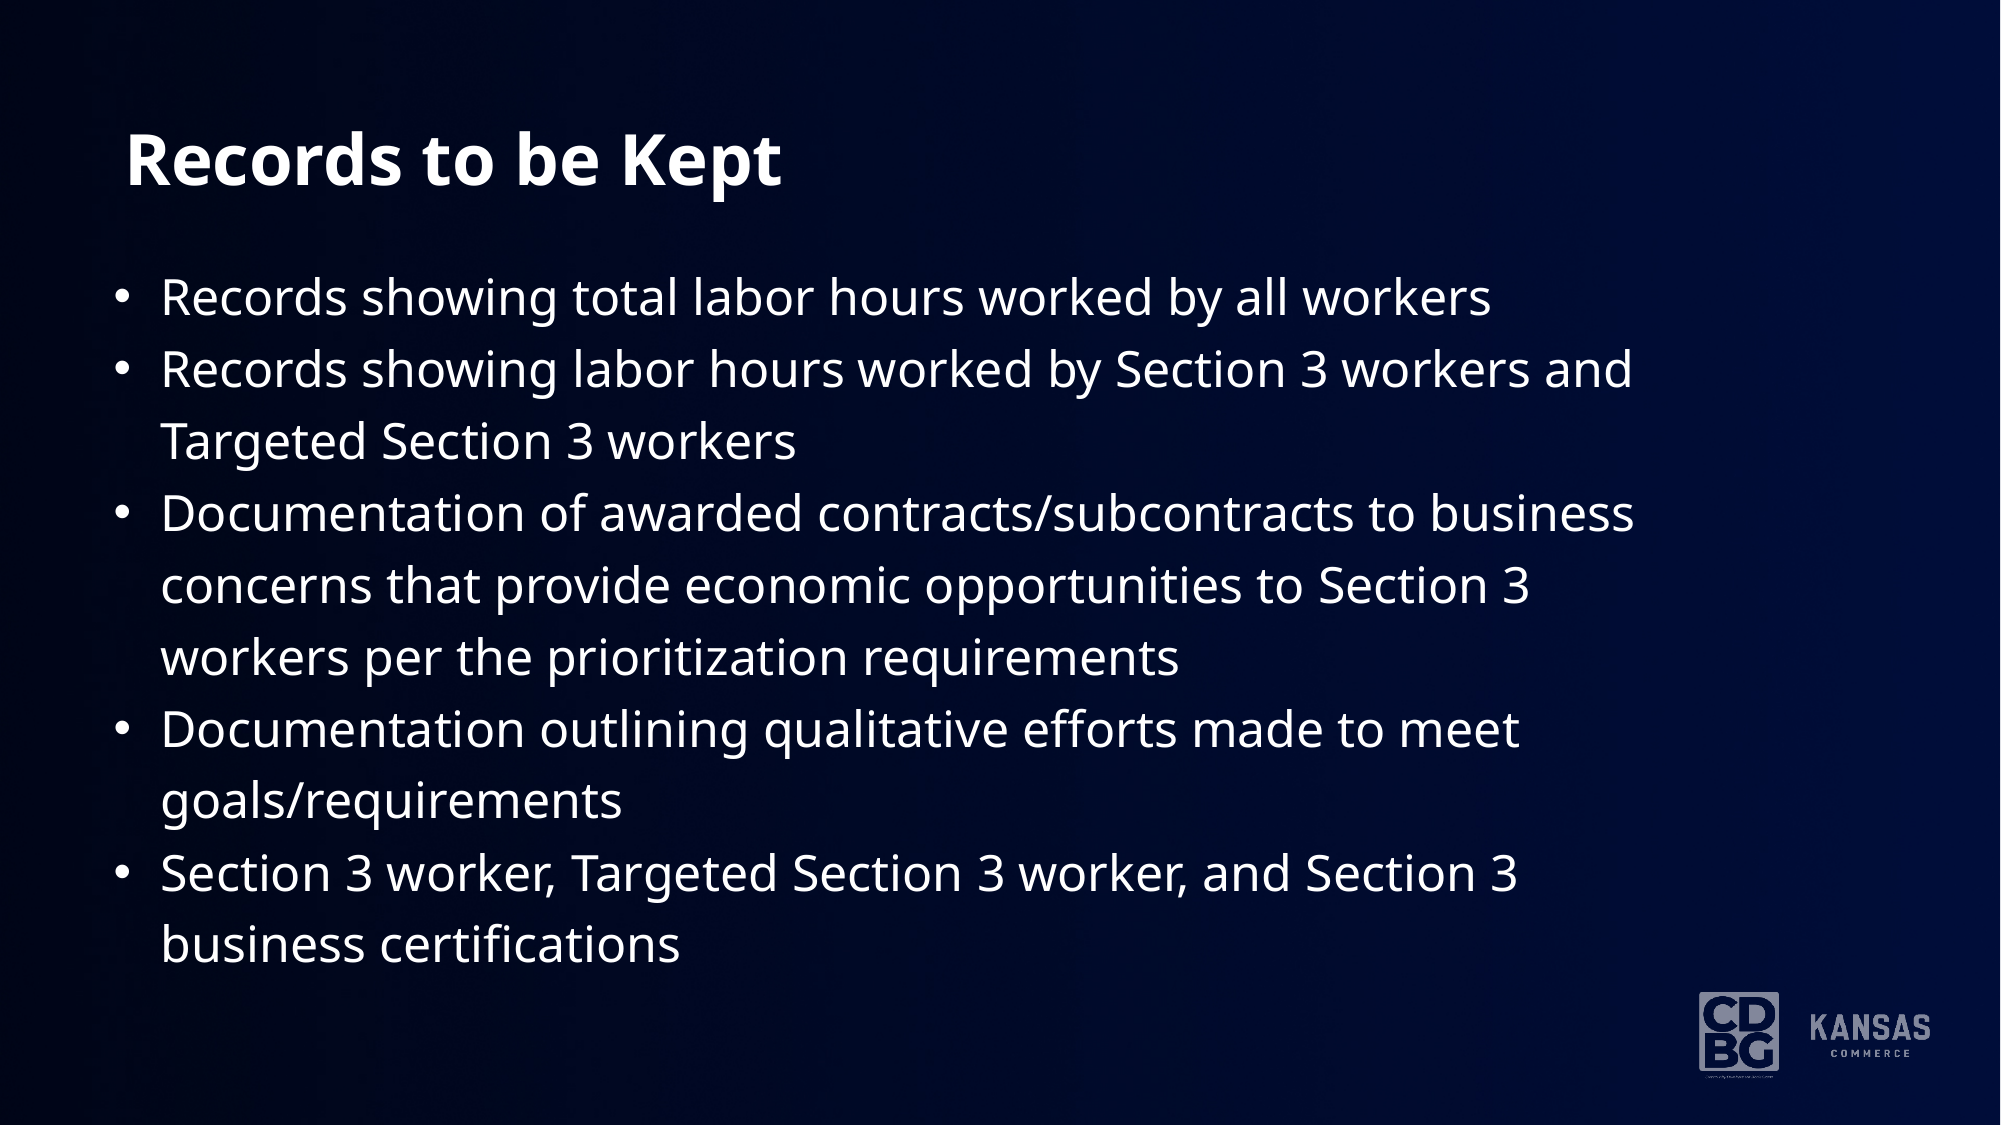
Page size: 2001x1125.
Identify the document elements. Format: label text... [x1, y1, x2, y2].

text_box Records showing total labor hours worked by all workers Records showing labor hours worked by Section 3 workers and Targeted Section 3 workers Documentation of awarded contracts/subcontracts to business concerns that provide economic opportunities to Section 3 workers per the prioritization requirements Documentation outlining qualitative efforts made to meet goals/requirements Section 3 worker, Targeted Section 3 worker, and Section 3 business certifications [98, 245, 1730, 981]
title Records to be Kept [109, 114, 1675, 207]
picture [0, 0, 2001, 1125]
